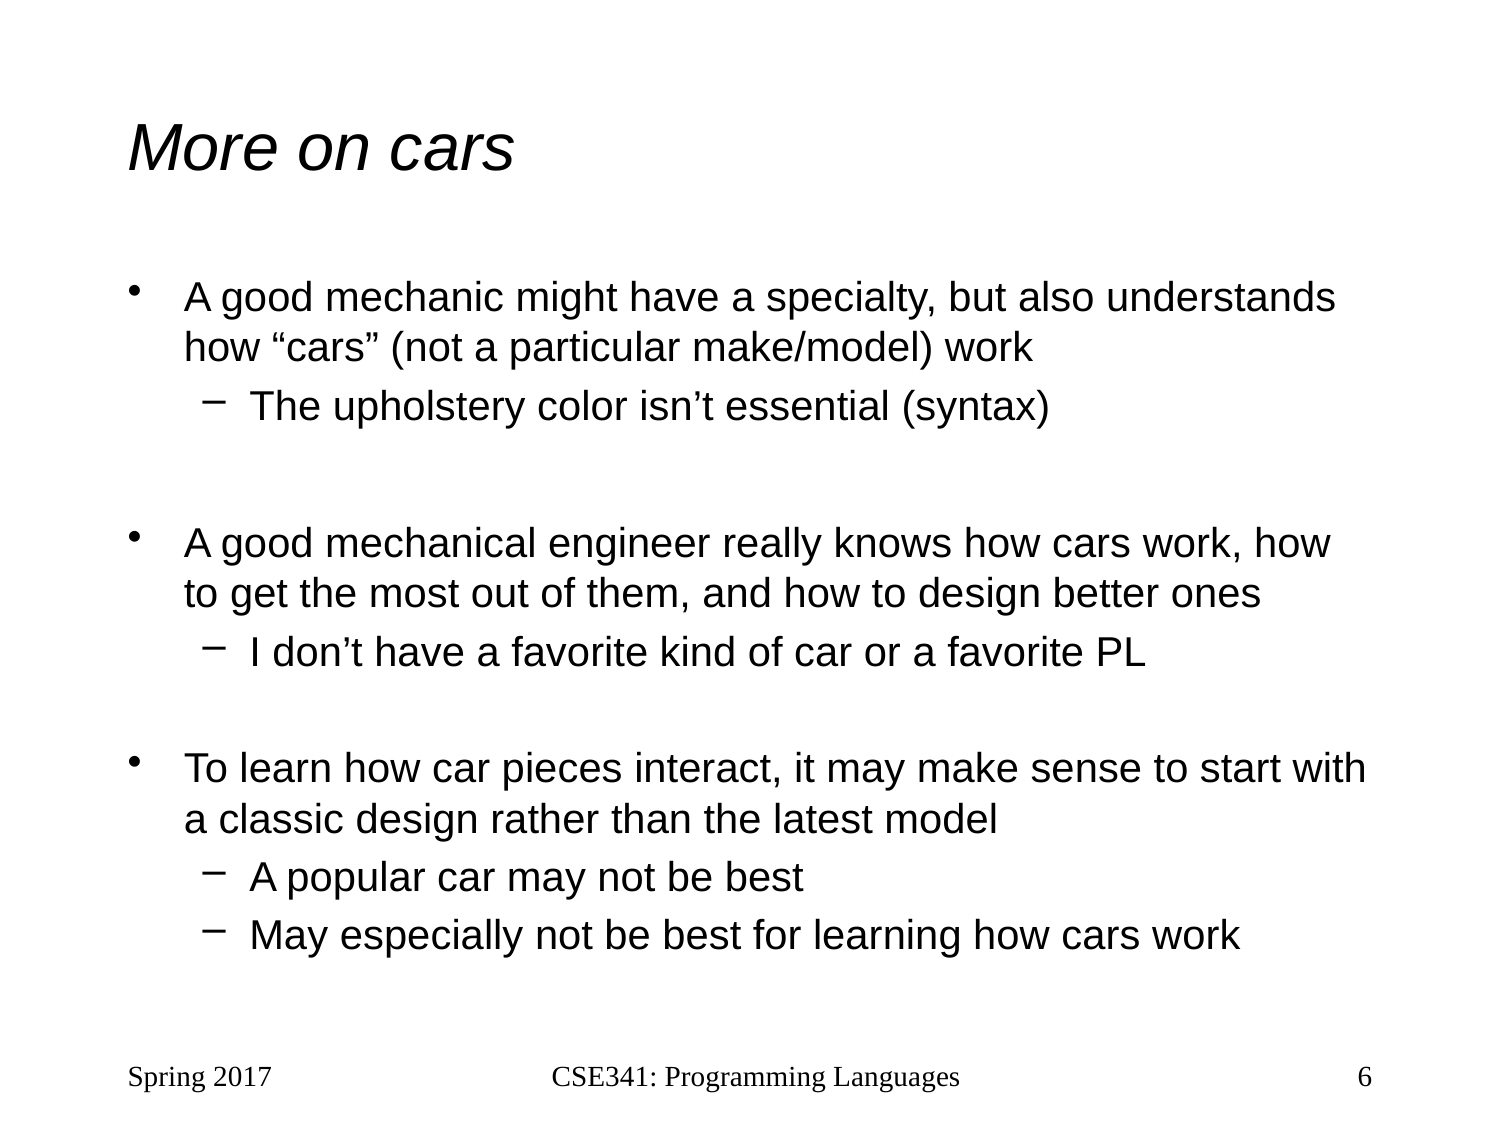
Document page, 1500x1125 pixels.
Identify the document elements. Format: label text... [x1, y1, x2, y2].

footer CSE341: Programming Languages [474, 1049, 1038, 1125]
title More on cars [112, 49, 1388, 238]
slide_number 6 [1074, 1049, 1388, 1125]
slide_number Spring 2017 [112, 1049, 426, 1125]
list A good mechanic might have a specialty, but also understands how “cars” (not a particular make/model) work The upholstery color isn’t essential (syntax) A good mechanical engineer really knows how cars work, how to get the most out of them, and how to design better ones I don’t have a favorite kind of car or a favorite PL To learn how car pieces interact, it may make sense to start with a classic design rather than the latest model A popular car may not be best May especially not be best for learning how cars work [112, 262, 1388, 1001]
